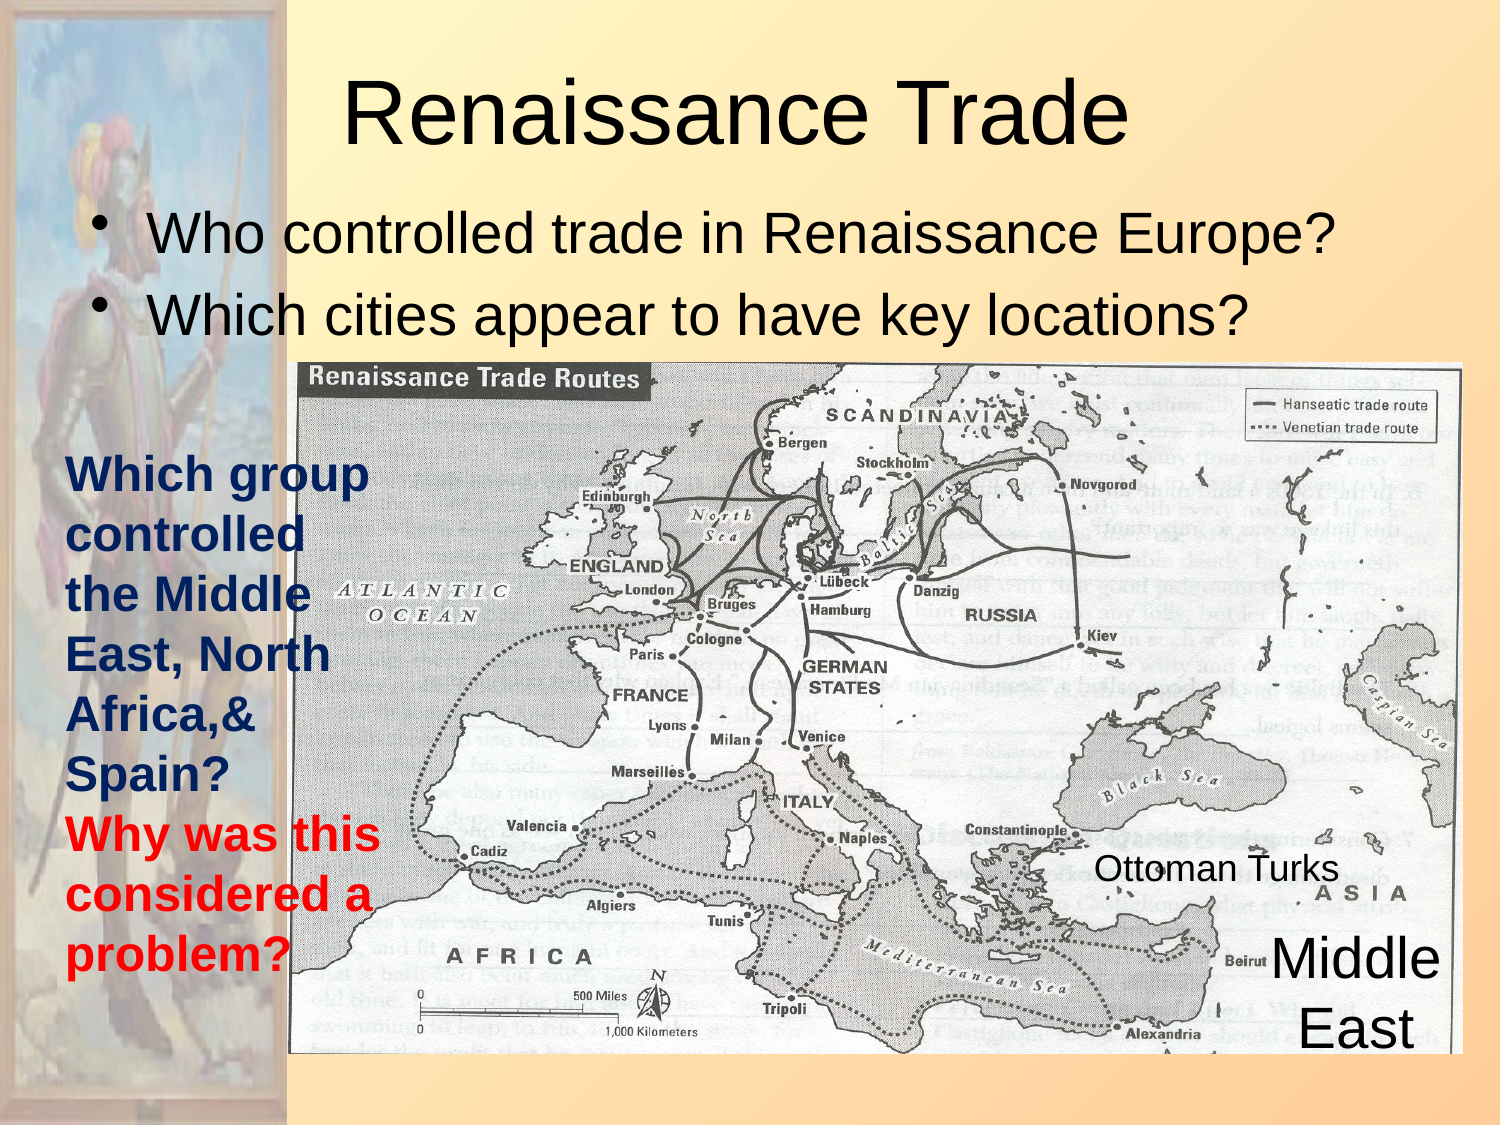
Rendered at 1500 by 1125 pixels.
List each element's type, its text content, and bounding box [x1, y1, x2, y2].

picture [287, 362, 1463, 1055]
text_box Which group controlled the Middle East, North Africa,& Spain? Why was this considered a problem? [50, 434, 282, 990]
list Who controlled trade in Renaissance Europe? Which cities appear to have key locations? [75, 187, 1425, 363]
text_box Middle East [1249, 1060, 1463, 1068]
title Renaissance Trade [75, 45, 1425, 187]
